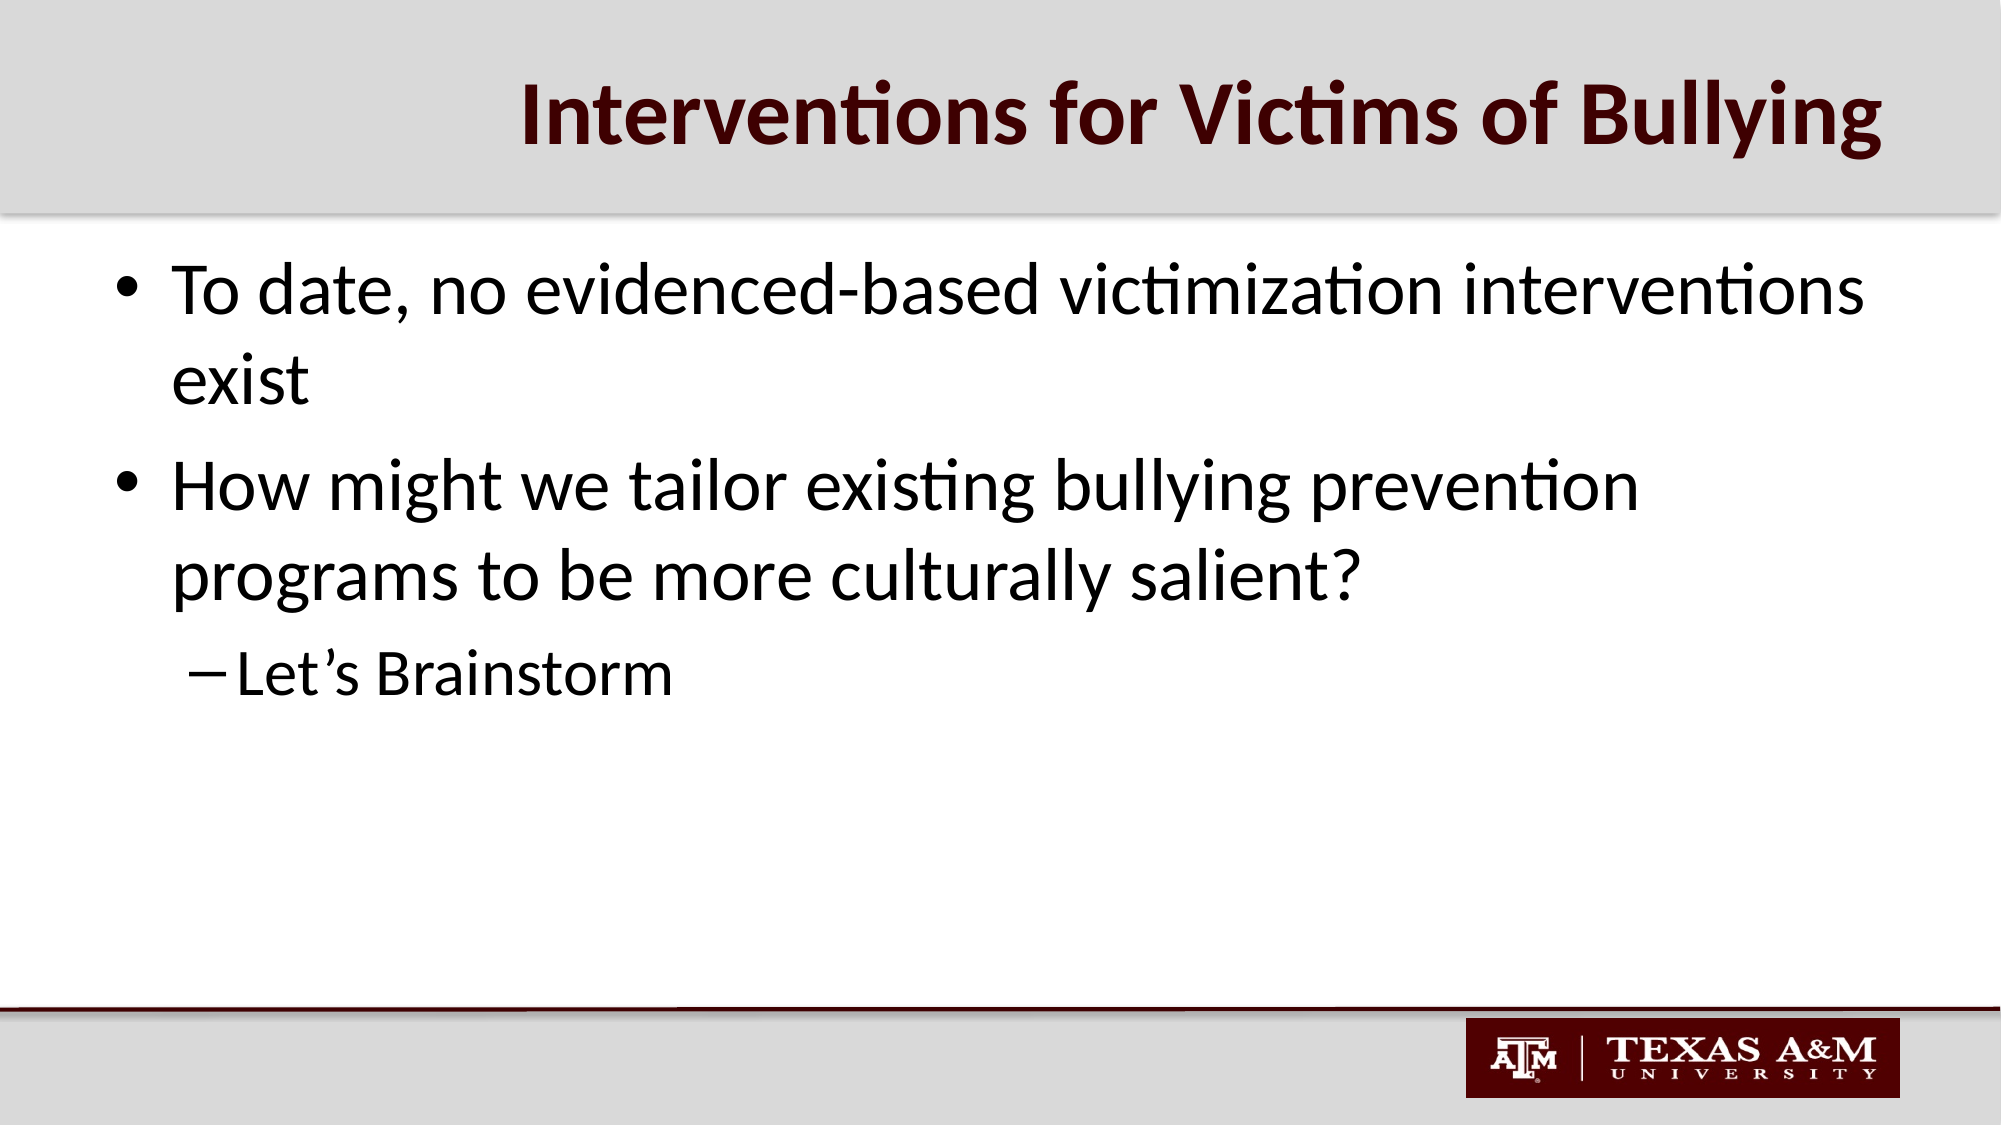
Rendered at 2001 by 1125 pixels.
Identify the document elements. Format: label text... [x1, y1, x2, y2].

list To date, no evidenced-based victimization interventions exist How might we tailor existing bullying prevention programs to be more culturally salient? Let’s Brainstorm [99, 232, 1900, 960]
picture [1466, 1018, 1900, 1098]
title Interventions for Victims of Bullying [99, 45, 1900, 232]
